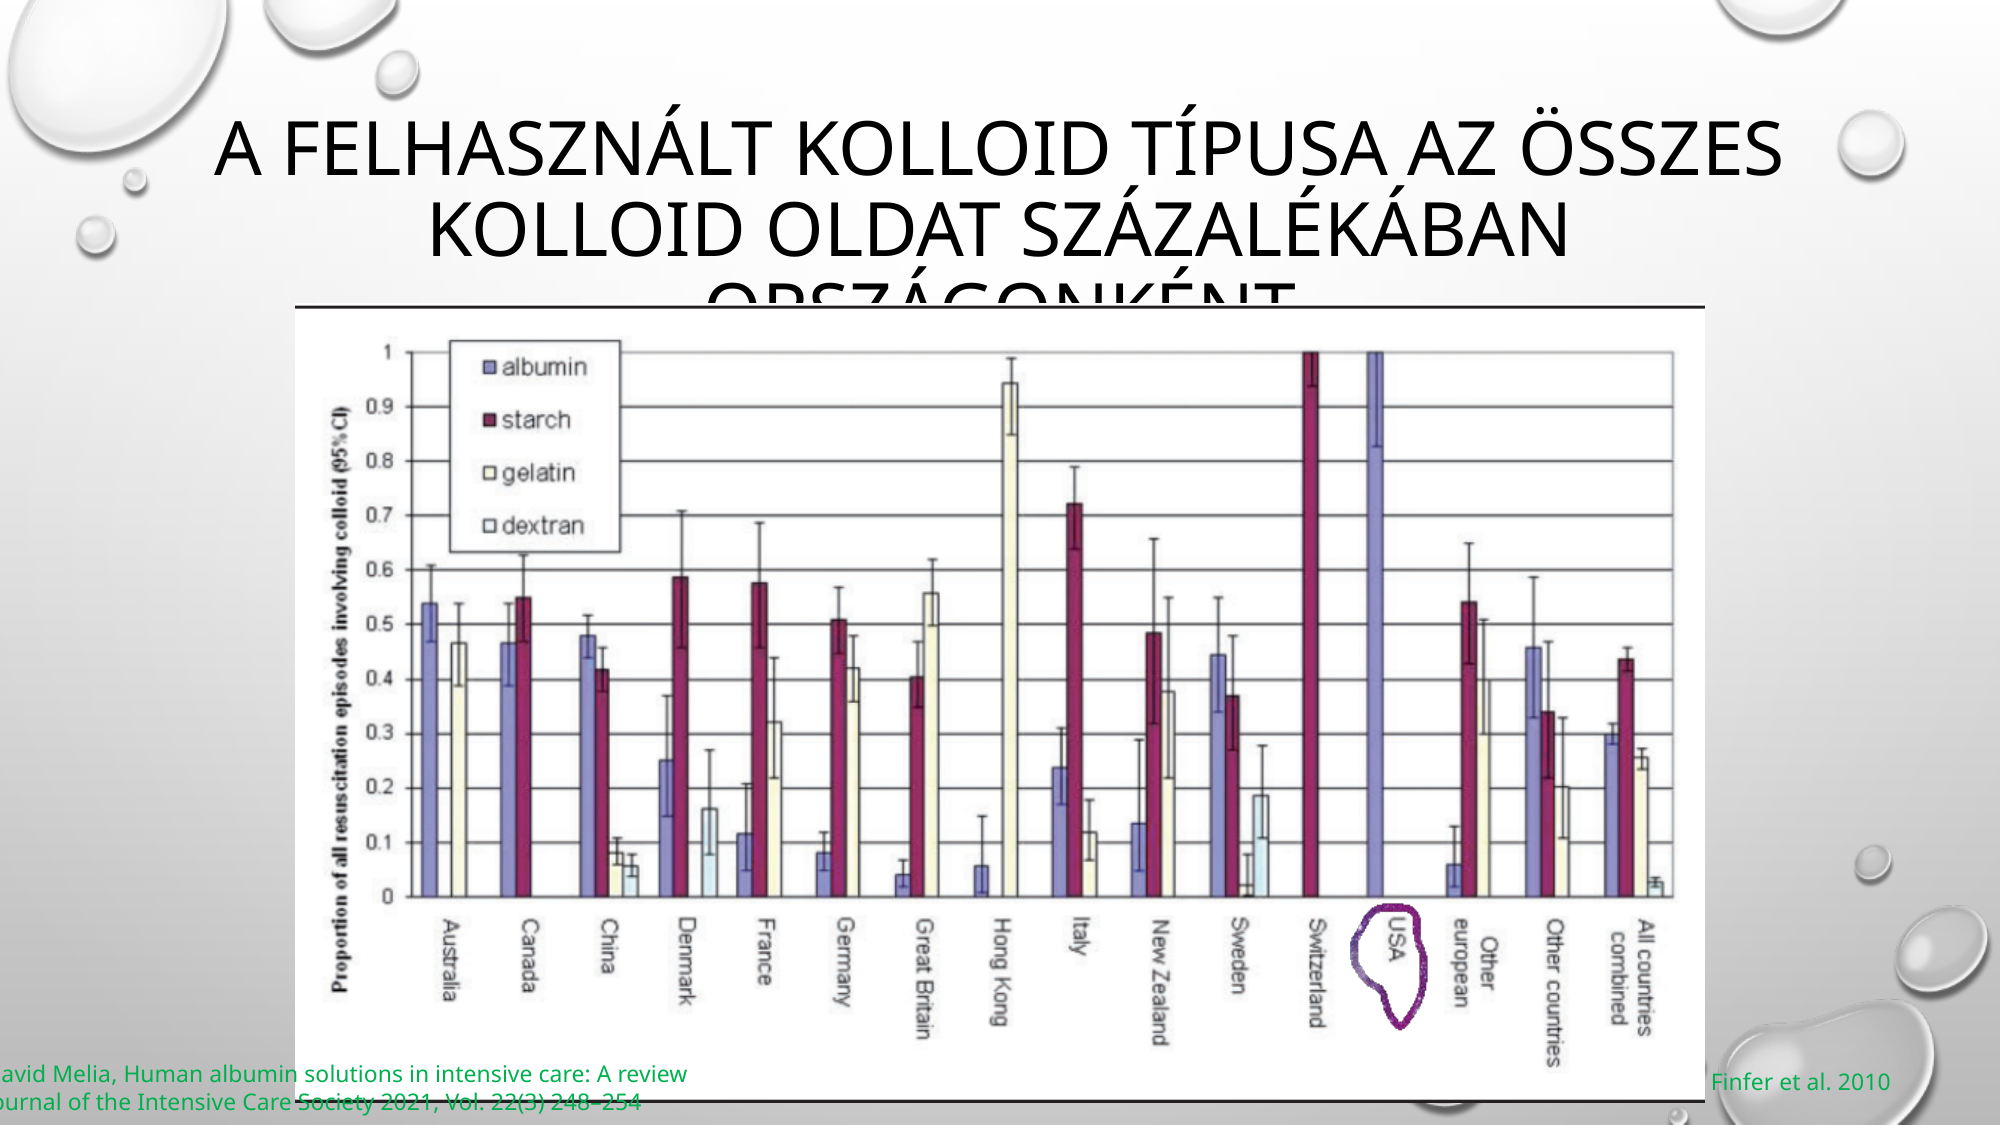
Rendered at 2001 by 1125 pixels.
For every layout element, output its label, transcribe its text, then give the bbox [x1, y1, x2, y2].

picture [0, 0, 2000, 1125]
text_box Finfer et al. 2010 [1709, 1059, 1906, 1103]
text_box David Melia, Human albumin solutions in intensive care: A review Journal of the Intensive Care Society 2021, Vol. 22(3) 248–254 [0, 1052, 703, 1123]
title A felhasznált kolloid típusa az összes kolloid oldat százalékában országonként [149, 101, 1851, 364]
